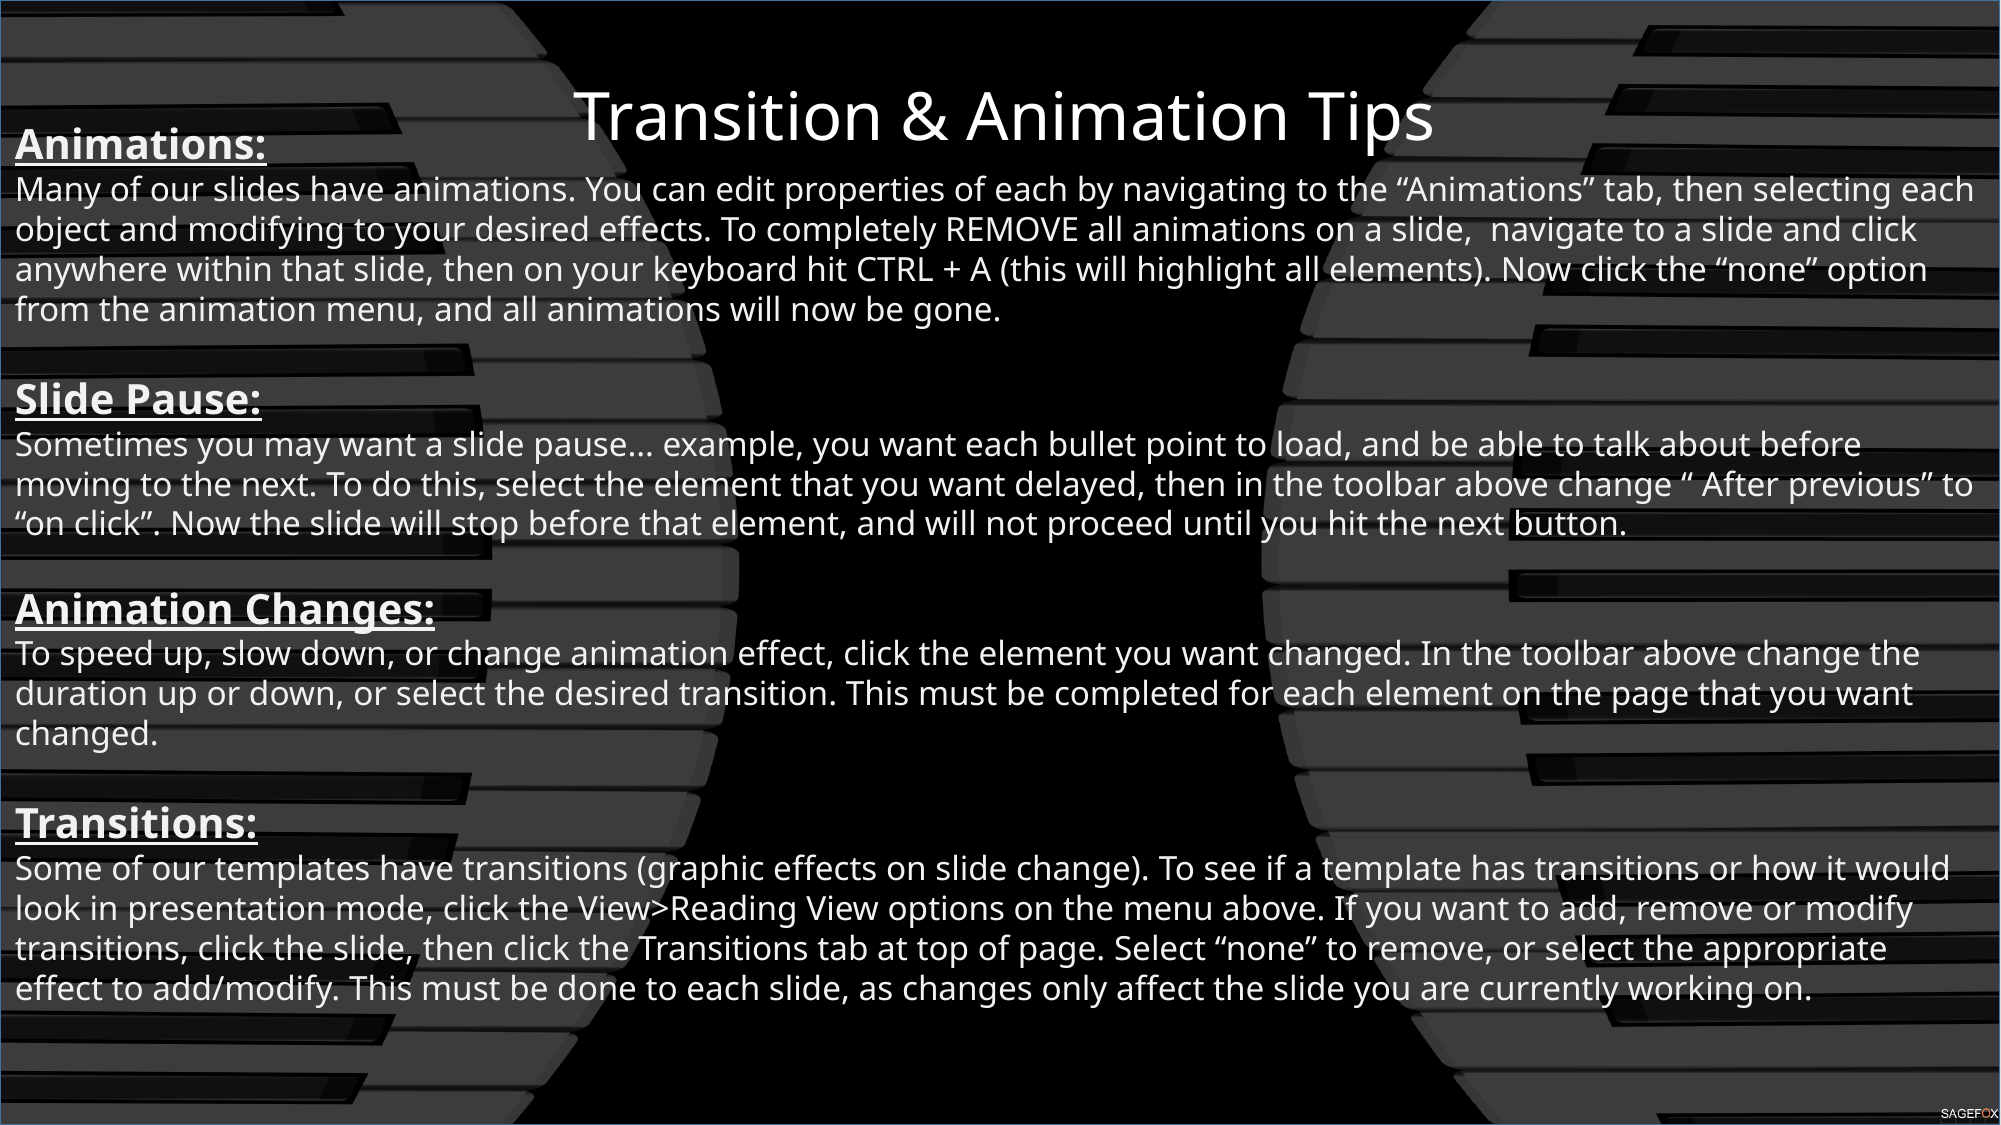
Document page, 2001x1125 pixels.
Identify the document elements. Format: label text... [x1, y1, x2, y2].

text_box Animations: Many of our slides have animations. You can edit properties of each by navigating to the “Animations” tab, then selecting each object and modifying to your desired effects. To completely REMOVE all animations on a slide, navigate to a slide and click anywhere within that slide, then on your keyboard hit CTRL + A (this will highlight all elements). Now click the “none” option from the animation menu, and all animations will now be gone. Slide Pause: Sometimes you may want a slide pause… example, you want each bullet point to load, and be able to talk about before moving to the next. To do this, select the element that you want delayed, then in the toolbar above change “ After previous” to “on click”. Now the slide will stop before that element, and will not proceed until you hit the next button. Animation Changes: To speed up, slow down, or change animation effect, click the element you want changed. In the toolbar above change the duration up or down, or select the desired transition. This must be completed for each element on the page that you want changed. Transitions: Some of our templates have transitions (graphic effects on slide change). To see if a template has transitions or how it would look in presentation mode, click the View>Reading View options on the menu above. If you want to add, remove or modify transitions, click the slide, then click the Transitions tab at top of page. Select “none” to remove, or select the appropriate effect to add/modify. This must be done to each slide, as changes only affect the slide you are currently working on. [0, 0, 2000, 1125]
title Transition & Animation Tips [477, 59, 1532, 177]
